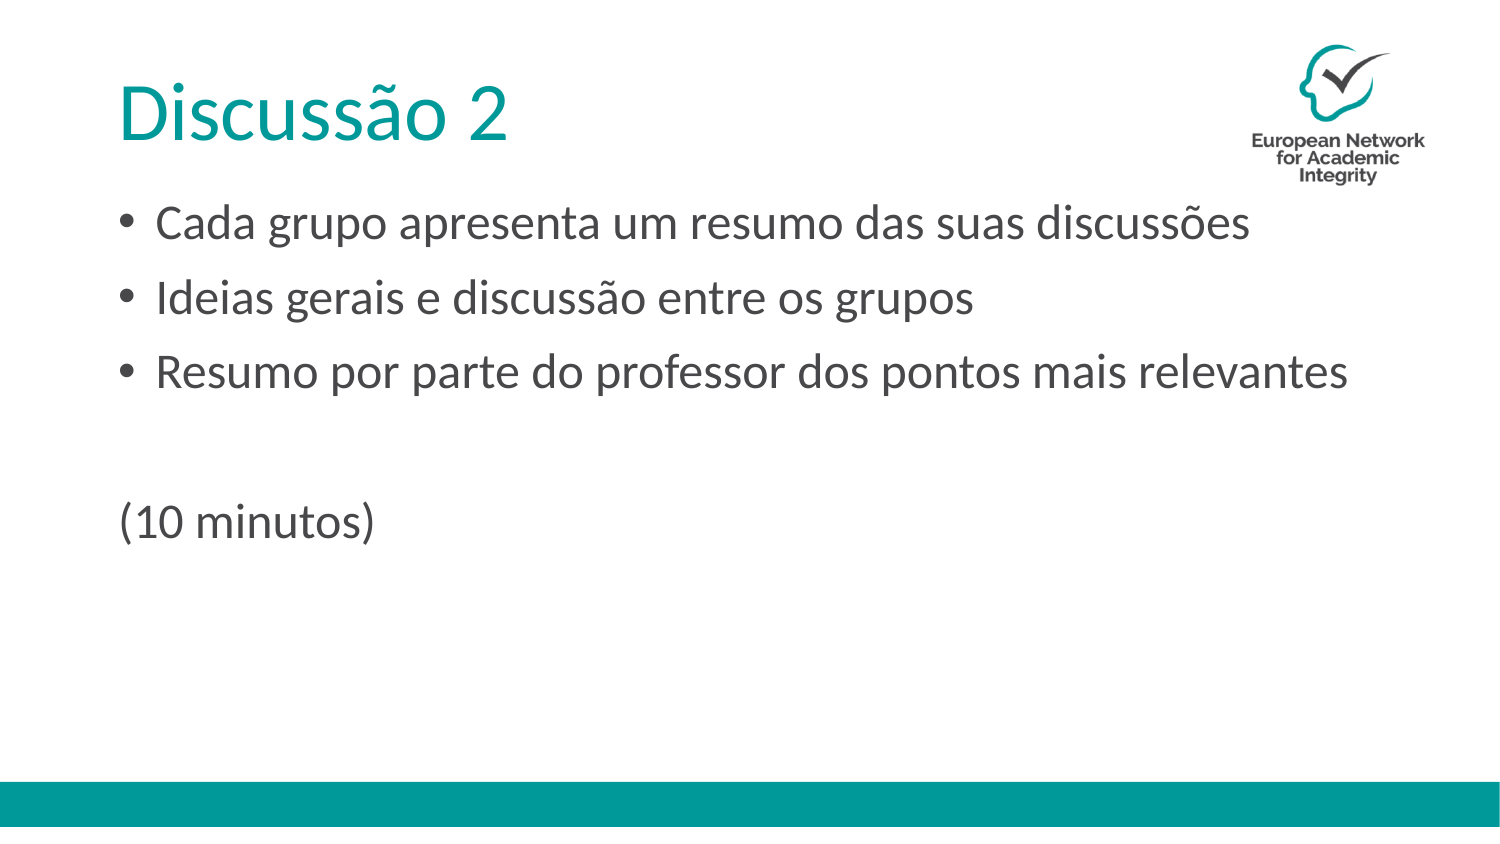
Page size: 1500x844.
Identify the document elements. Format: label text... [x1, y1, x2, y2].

picture [1220, 14, 1457, 216]
list Cada grupo apresenta um resumo das suas discussões Ideias gerais e discussão entre os grupos Resumo por parte do professor dos pontos mais relevantes (10 minutos) [103, 188, 1397, 760]
title Discussão 2 [103, 44, 1238, 182]
